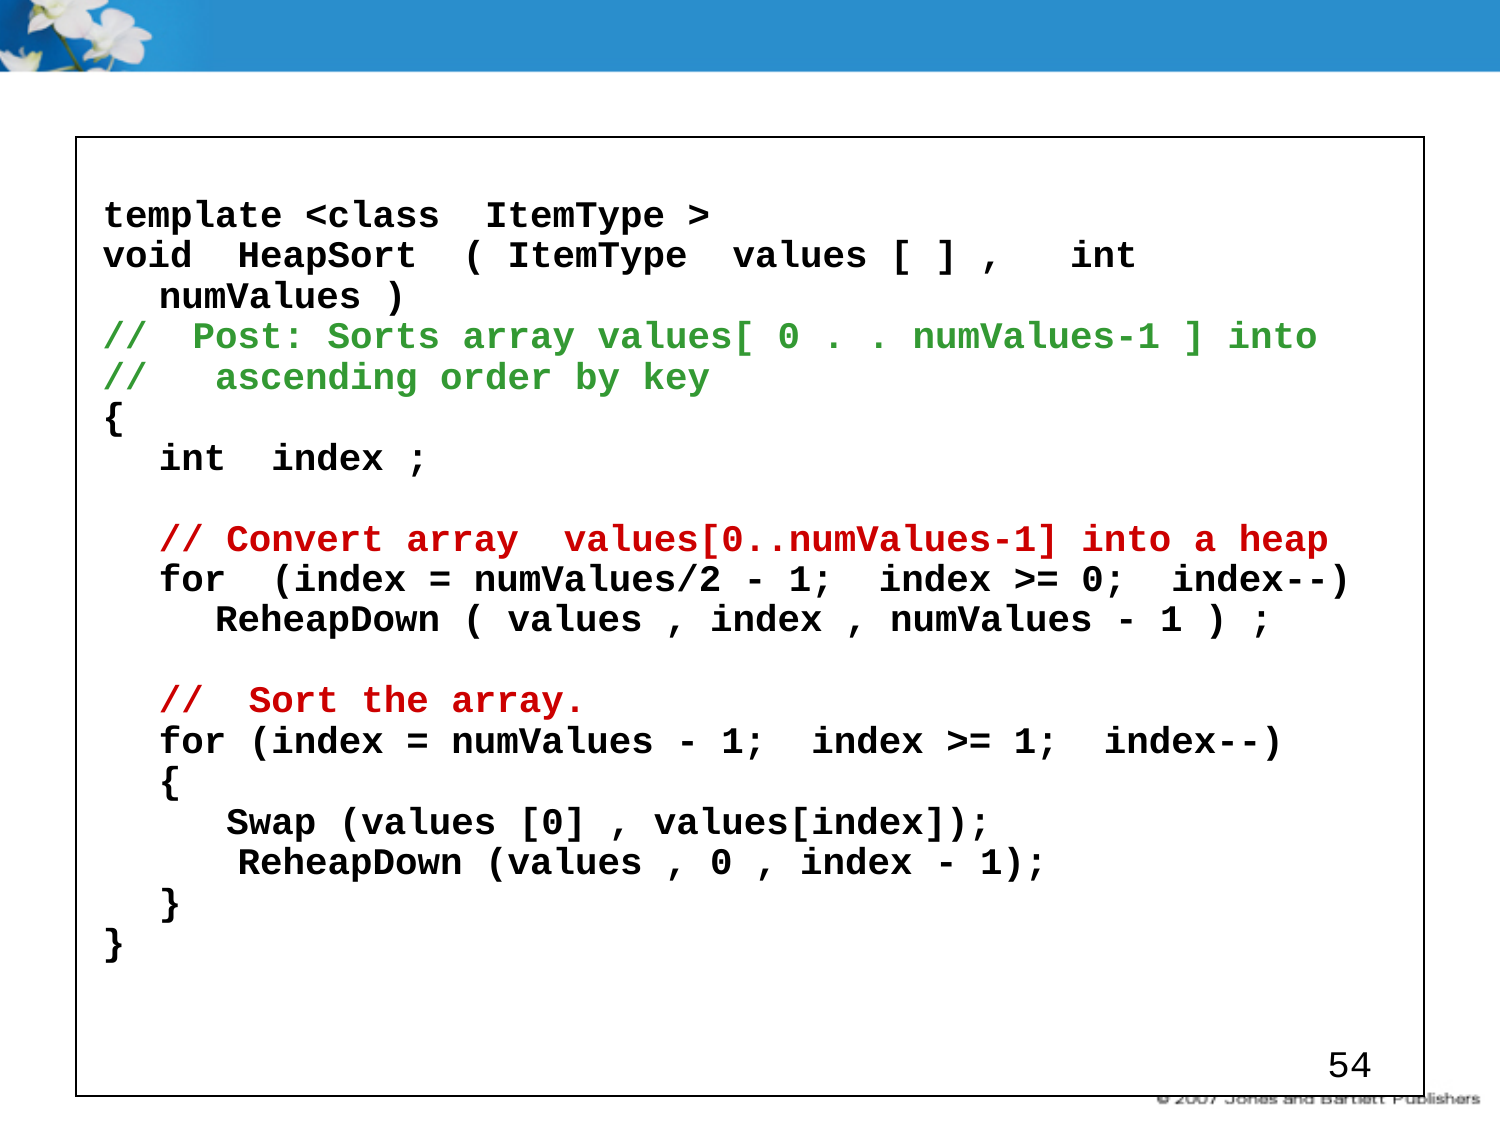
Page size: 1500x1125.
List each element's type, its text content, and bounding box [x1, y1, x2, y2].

text_box 54 [1287, 1024, 1388, 1100]
list template <class ItemType > void HeapSort ( ItemType values [ ] , int numValues ) // Post: Sorts array values[ 0 . . numValues-1 ] into // ascending order by key { int index ; // Convert array values[0..numValues-1] into a heap for (index = numValues/2 - 1; index >= 0; index--) ReheapDown ( values , index , numValues - 1 ) ; // Sort the array. for (index = numValues - 1; index >= 1; index--) { Swap (values [0] , values[index]); ReheapDown (values , 0 , index - 1); } } [87, 187, 1388, 992]
picture [0, 0, 1500, 1125]
text_box [75, 137, 1424, 1096]
